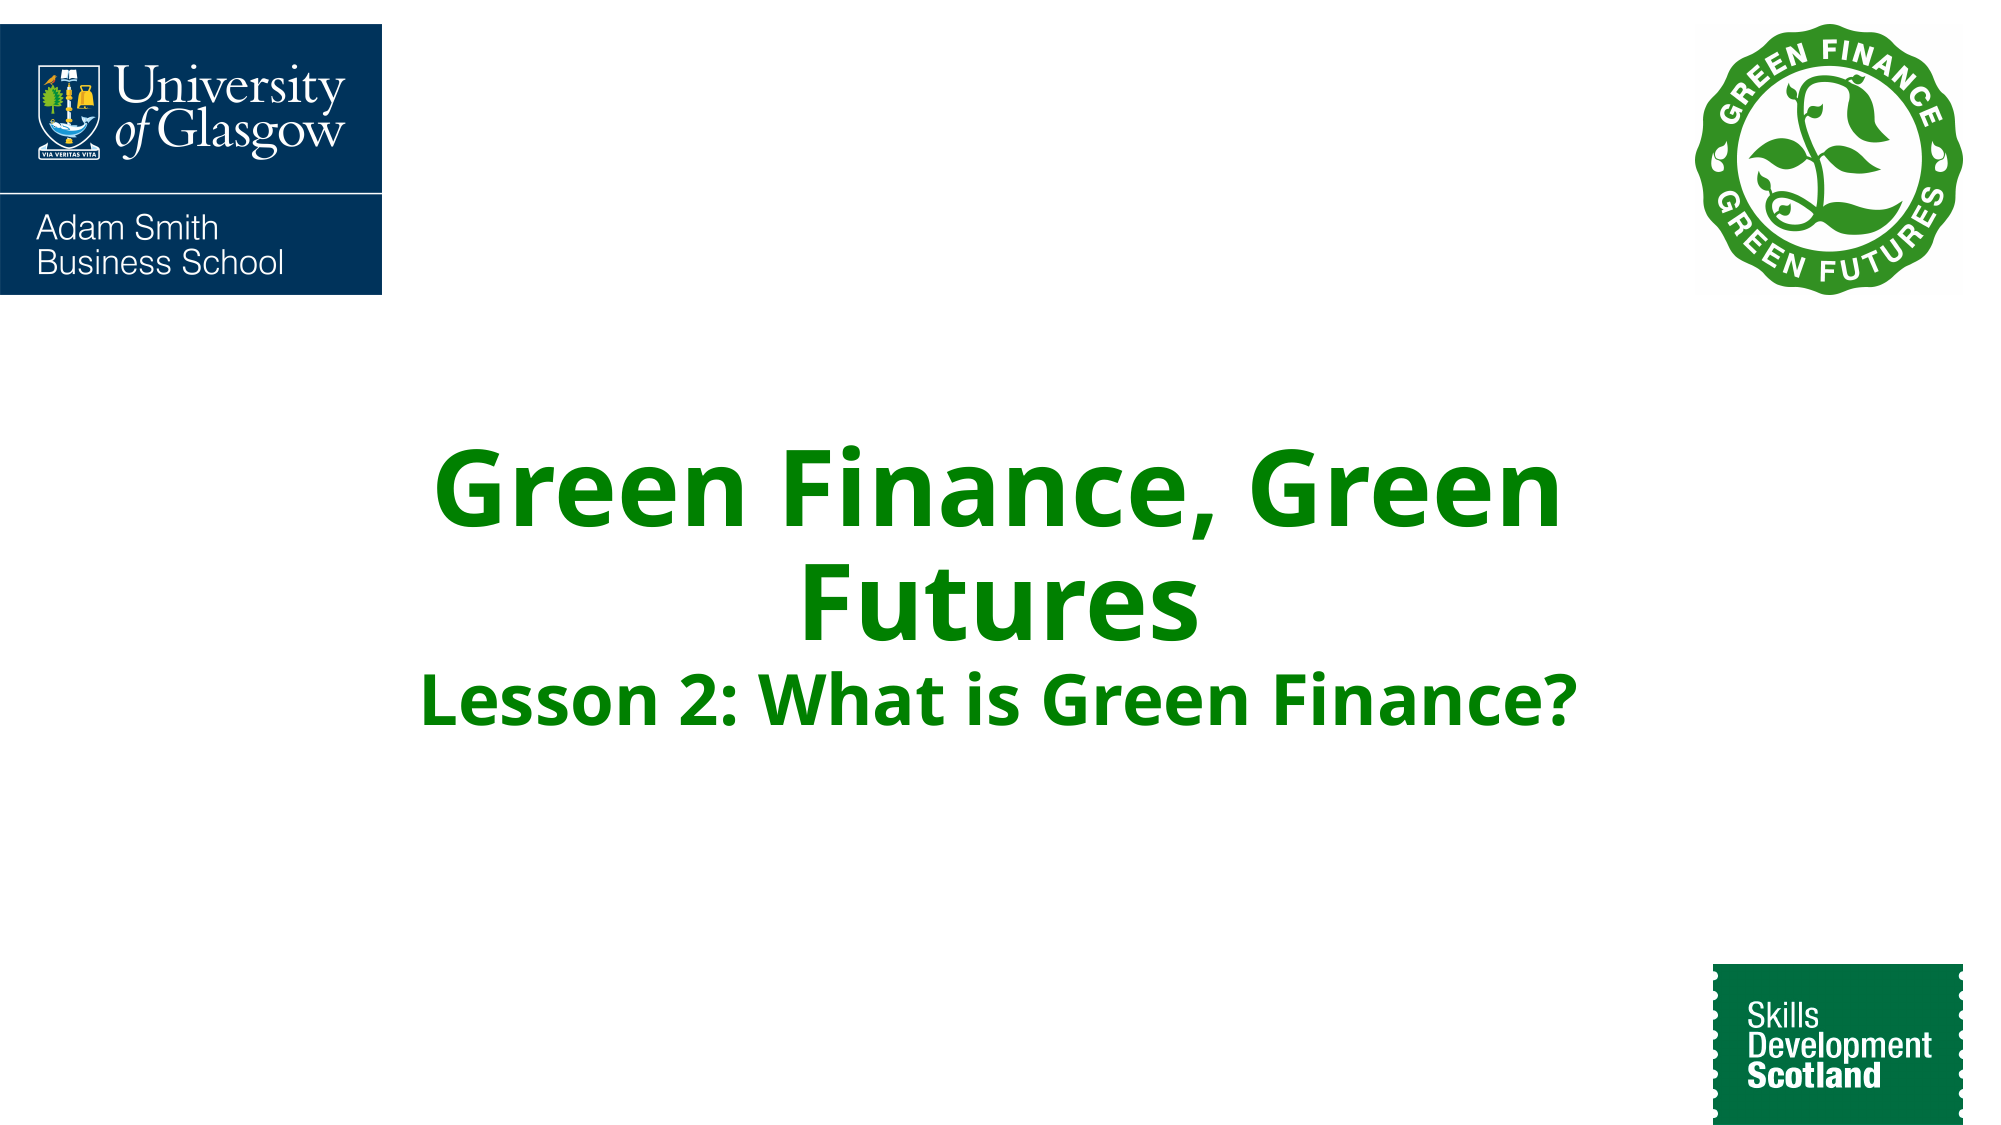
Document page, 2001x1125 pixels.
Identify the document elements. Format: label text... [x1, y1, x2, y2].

title Green Finance, Green Futures Lesson 2: What is Green Finance? [248, 424, 1749, 816]
picture [1695, 24, 1963, 295]
picture [0, 24, 382, 295]
picture [1713, 964, 1963, 1125]
